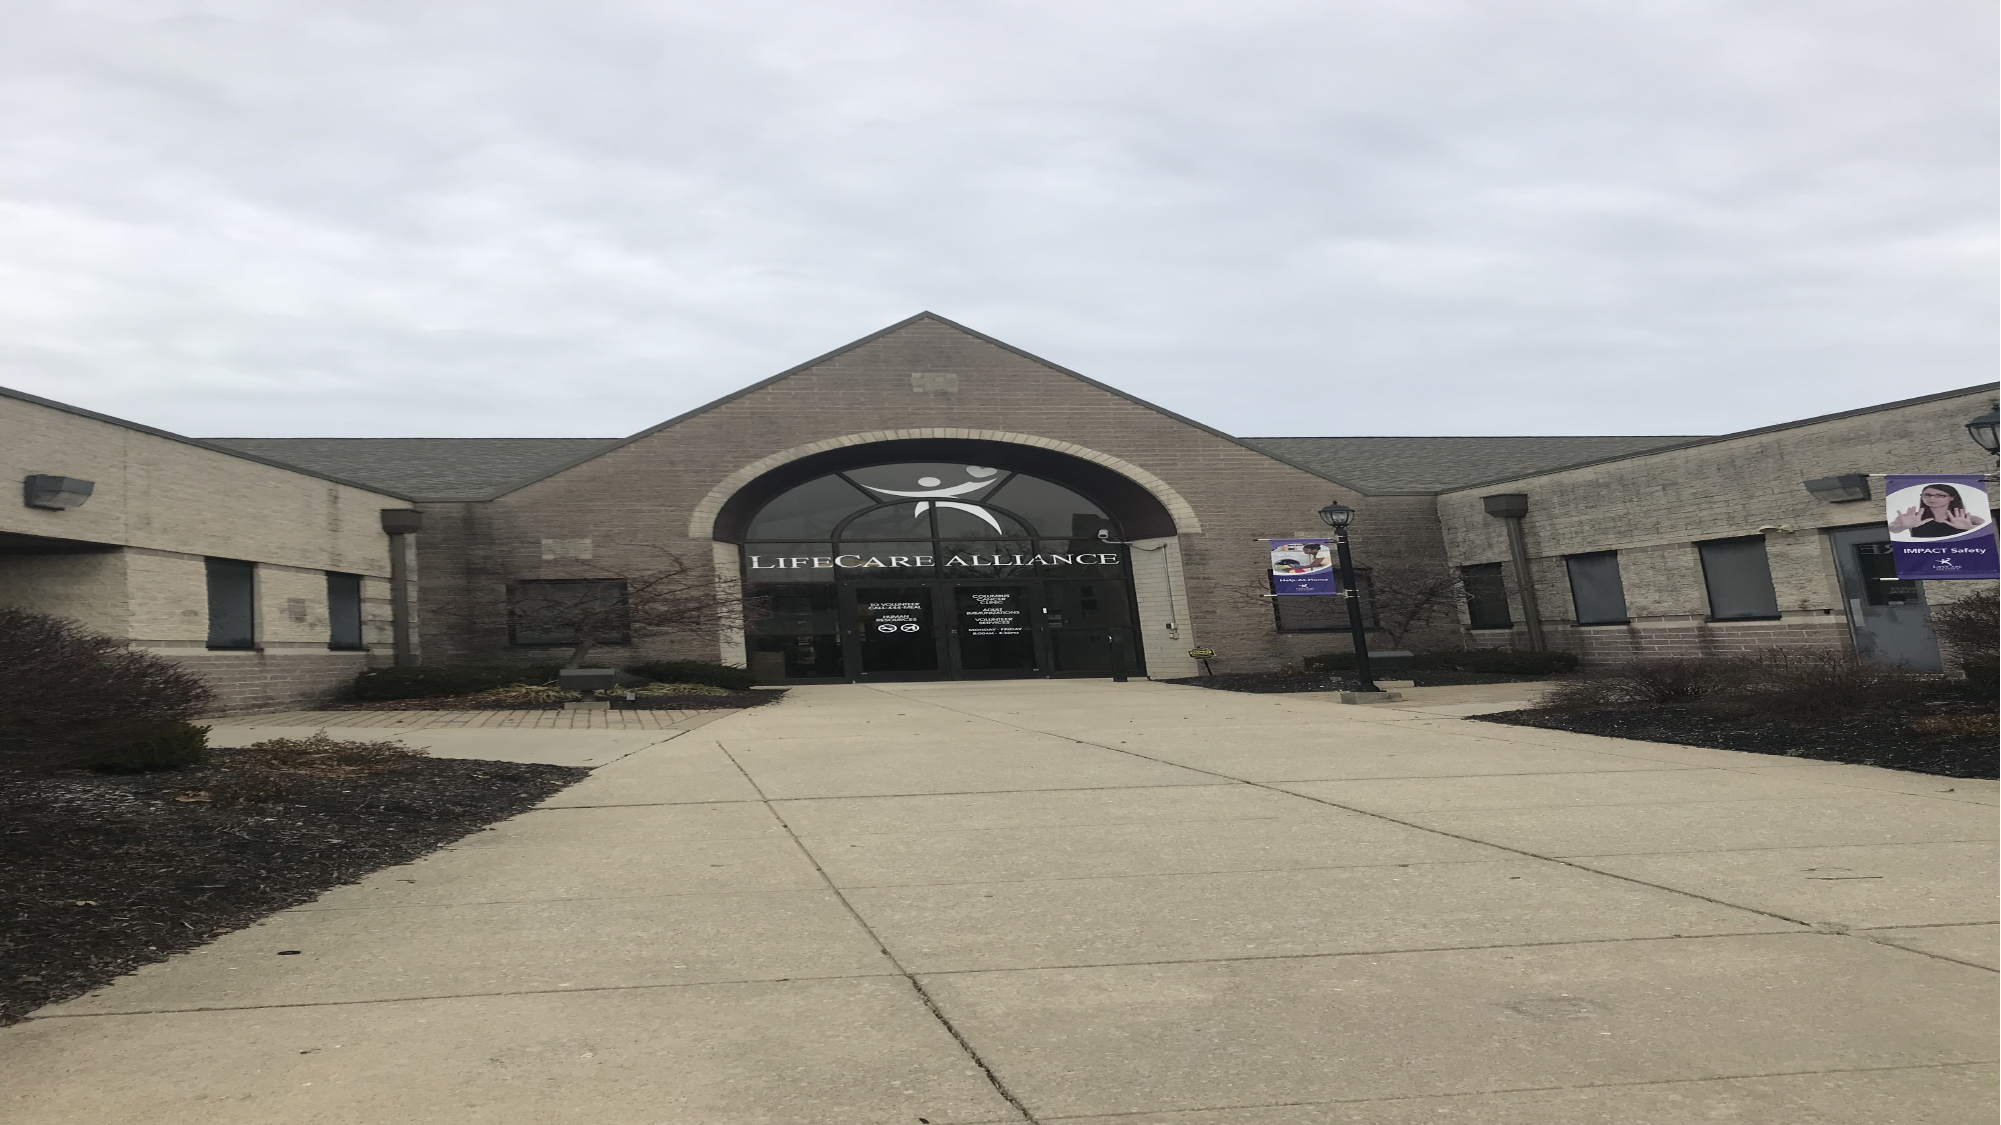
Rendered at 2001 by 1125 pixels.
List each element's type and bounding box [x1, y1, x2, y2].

list [0, 0, 2000, 1125]
